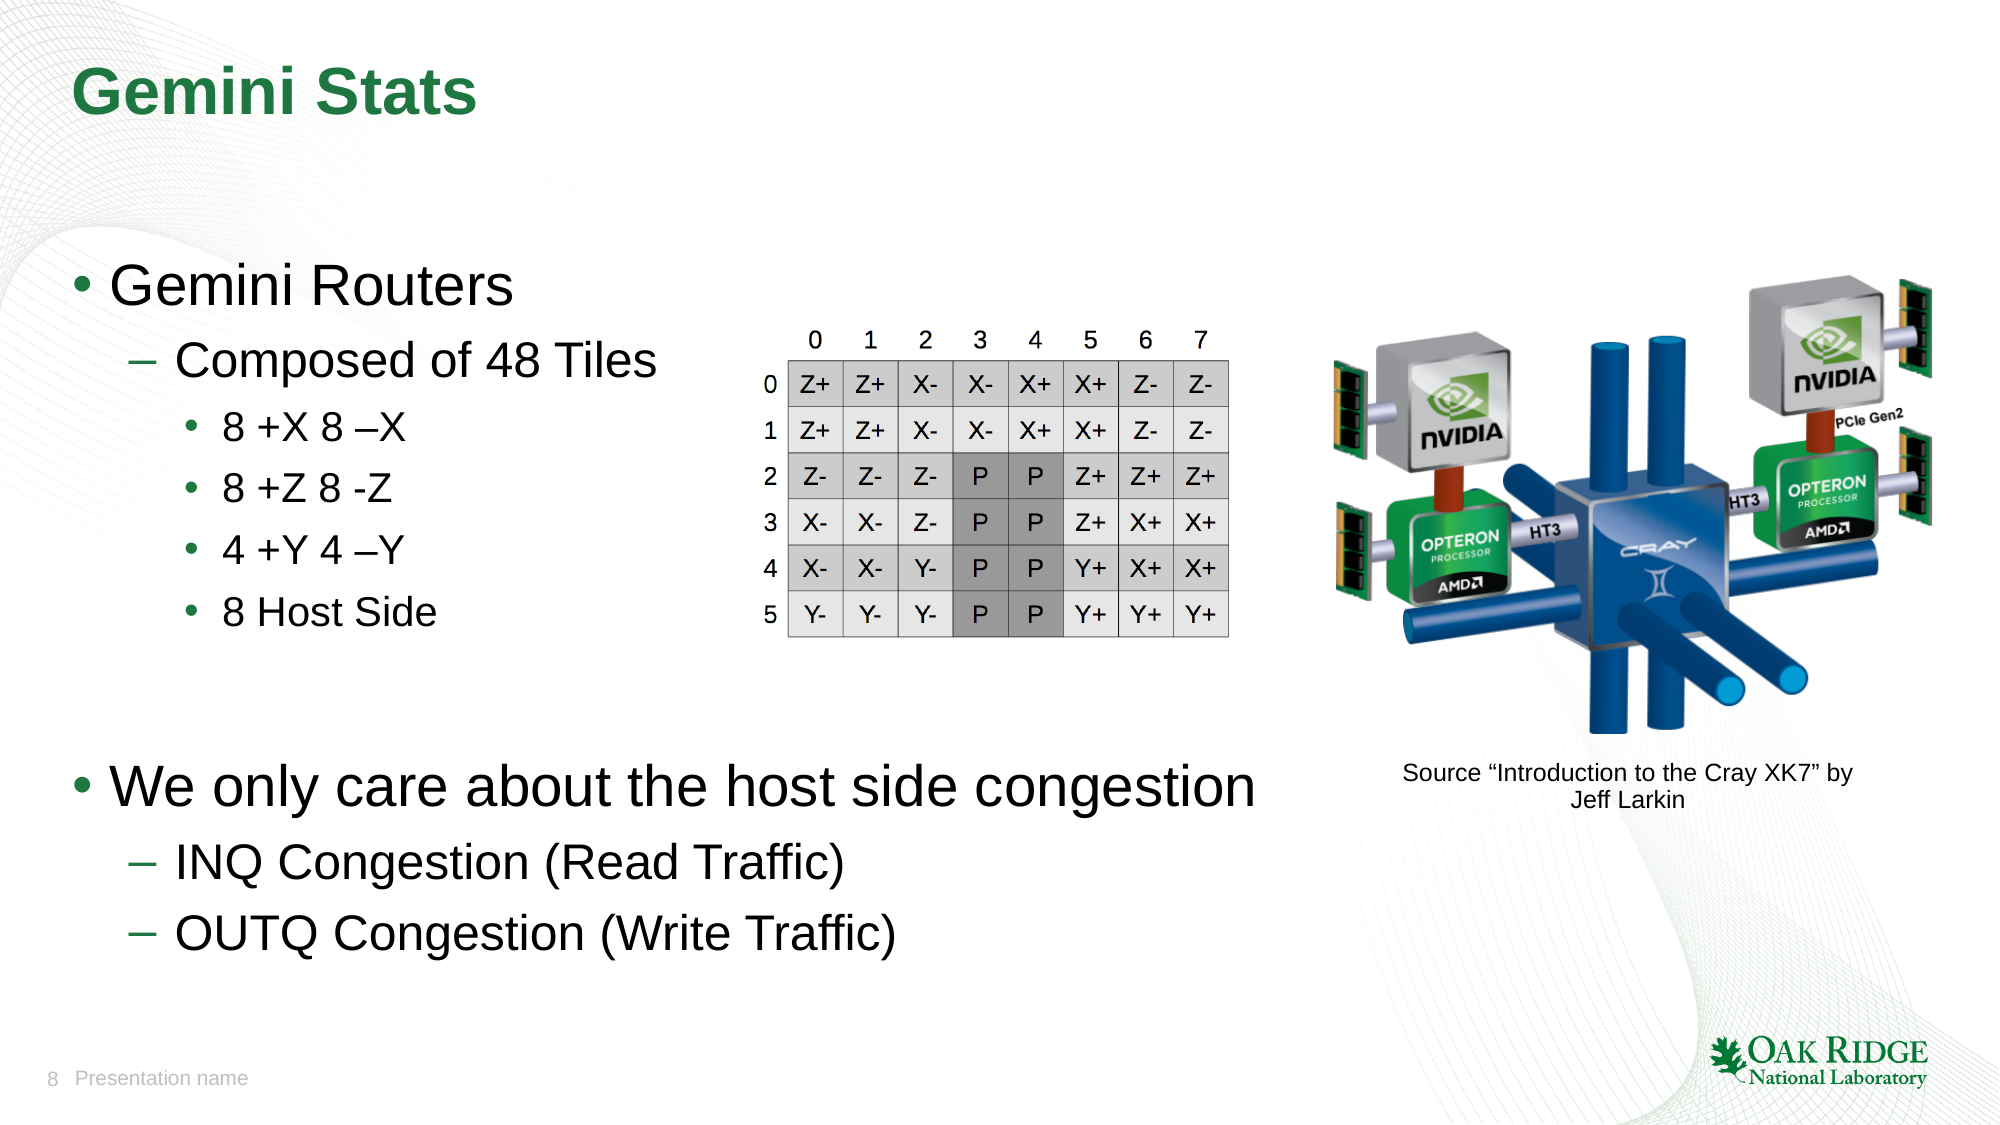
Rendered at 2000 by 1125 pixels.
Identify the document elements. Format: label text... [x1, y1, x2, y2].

picture [548, 0, 2000, 1125]
title Gemini Stats [56, 52, 1931, 137]
text_box Source “Introduction to the Cray XK7” by Jeff Larkin [1379, 752, 1877, 822]
picture [748, 316, 1251, 655]
list Gemini Routers Composed of 48 Tiles 8 +X 8 –X 8 +Z 8 -Z 4 +Y 4 –Y 8 Host Side We only care about the host side congestion INQ Congestion (Read Traffic) OUTQ Congestion (Write Traffic) [56, 247, 1923, 912]
